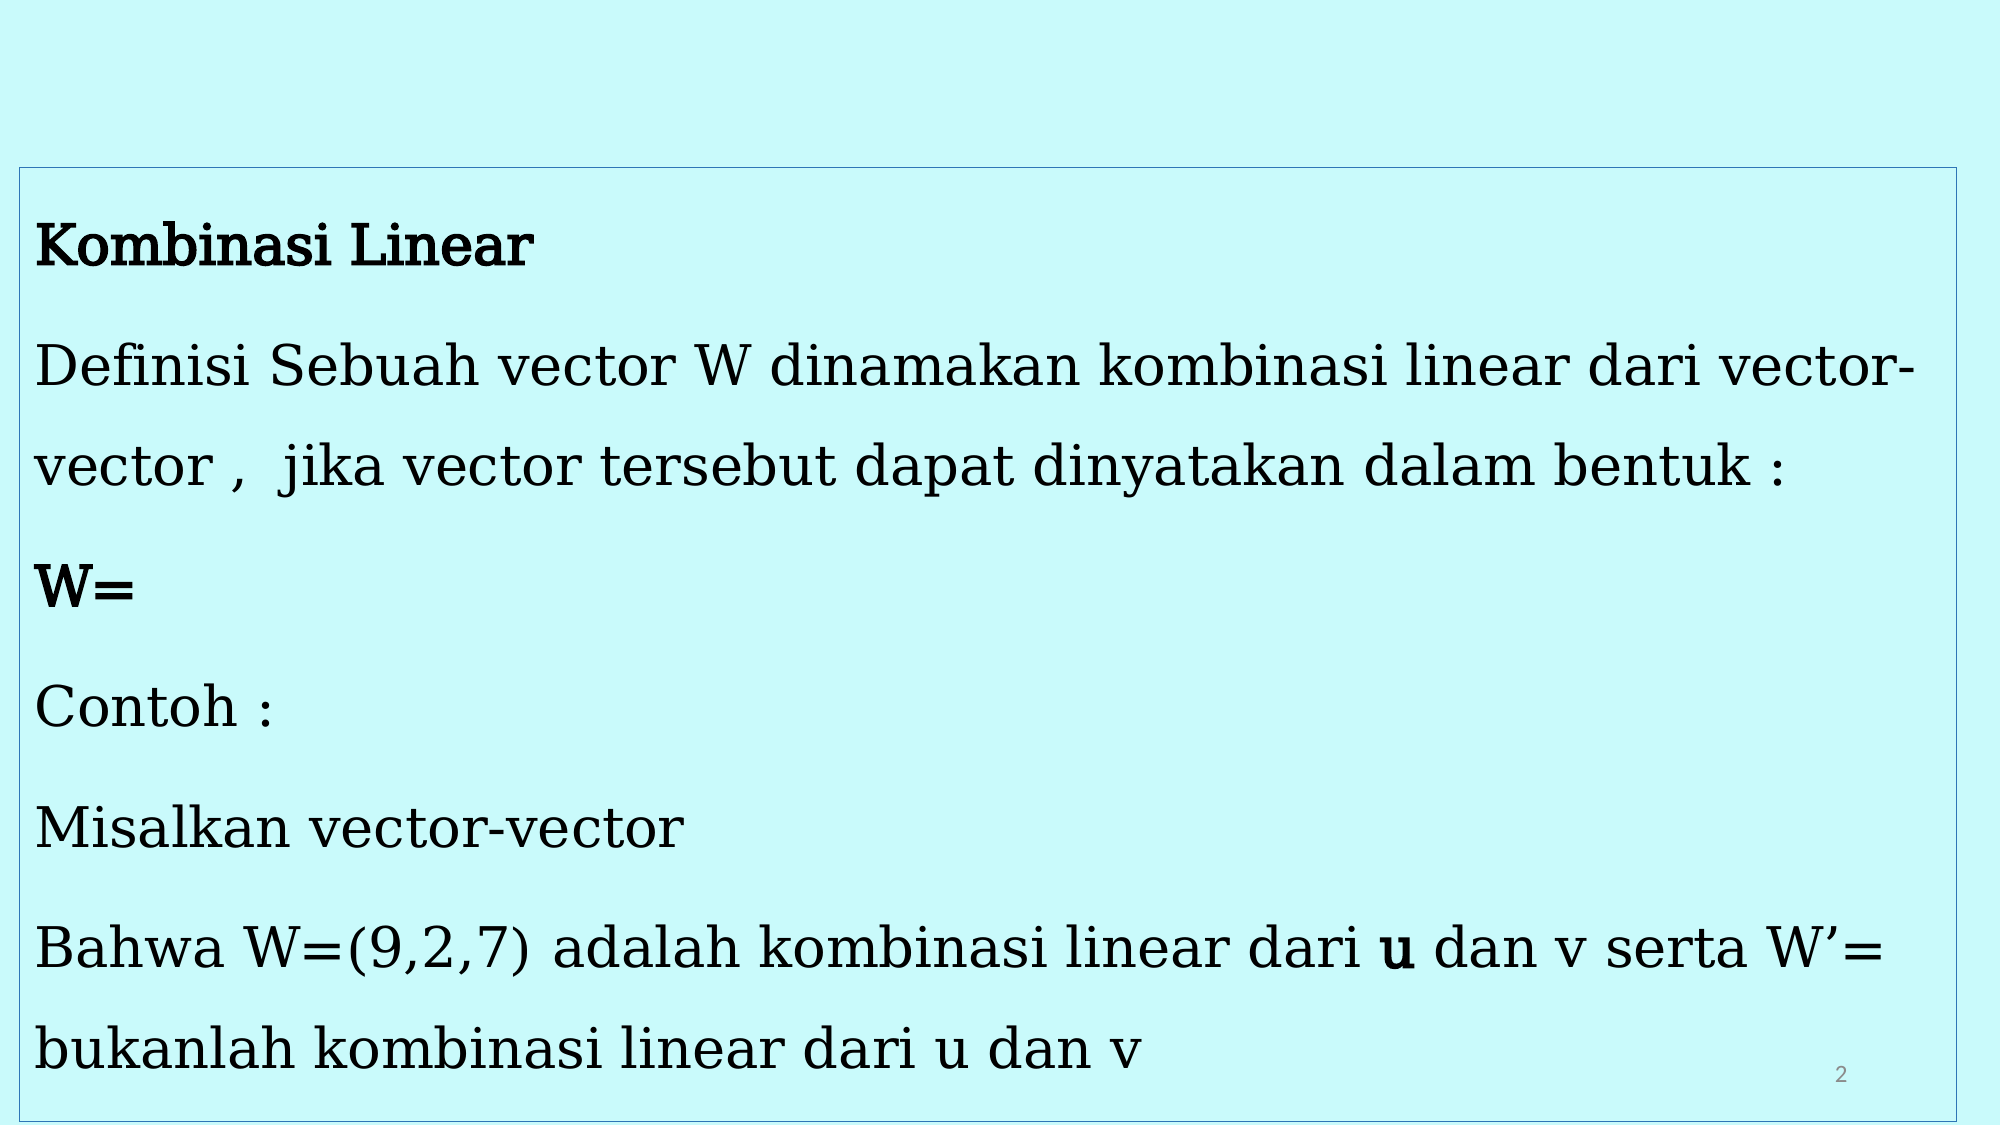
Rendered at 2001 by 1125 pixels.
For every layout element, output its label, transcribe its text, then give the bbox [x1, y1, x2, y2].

slide_number 2 [1412, 1042, 1863, 1103]
